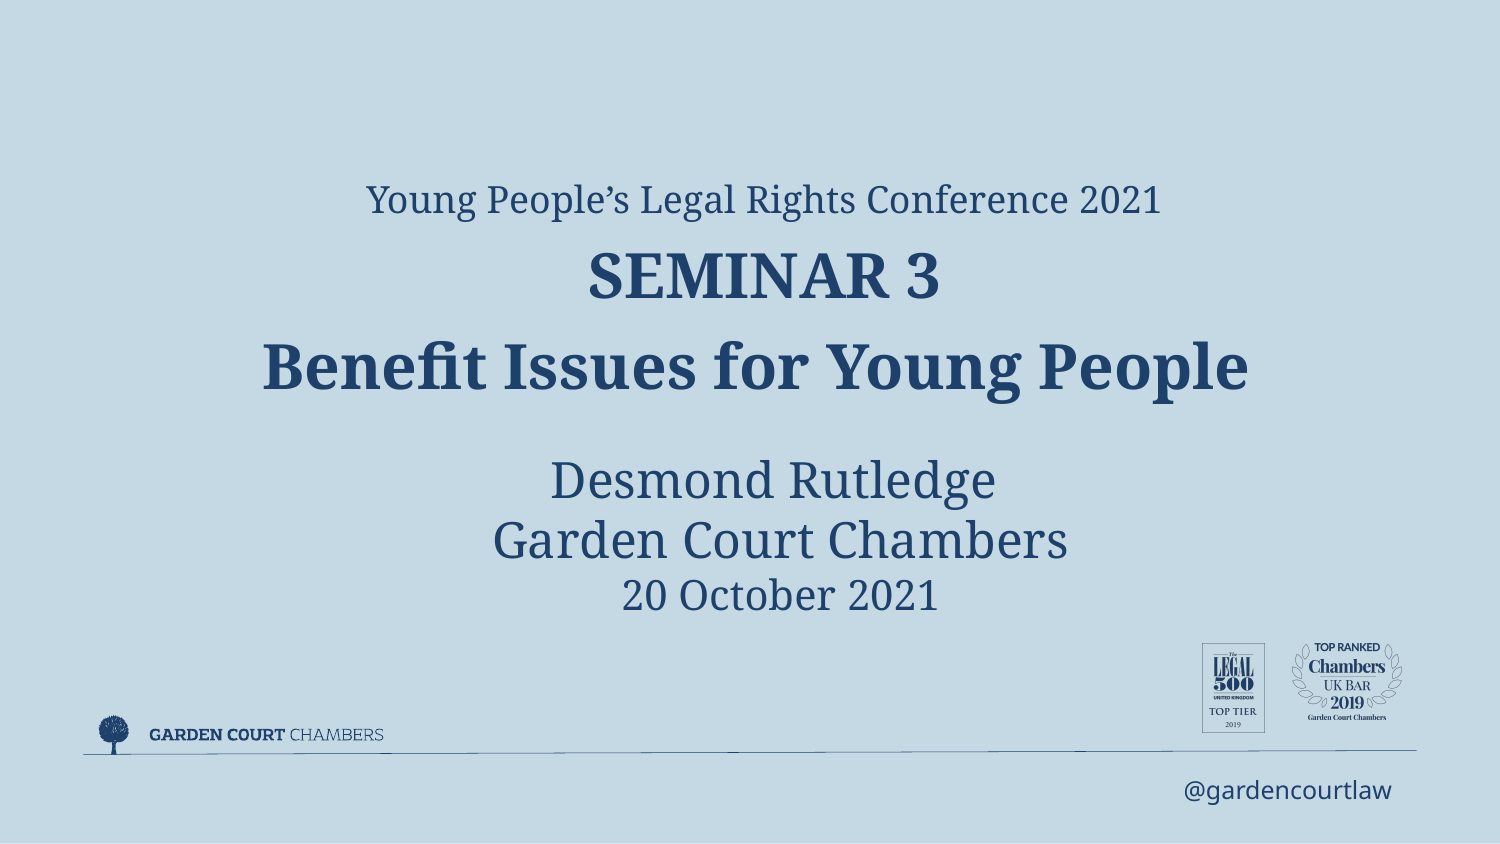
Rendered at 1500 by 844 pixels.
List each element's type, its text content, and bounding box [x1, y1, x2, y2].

picture [1202, 647, 1265, 733]
list Young People’s Legal Rights Conference 2021 SEMINAR 3 Benefit Issues for Young People [183, 138, 1348, 301]
picture [1292, 643, 1402, 720]
text_box Desmond Rutledge Garden Court Chambers 20 October 2021 [198, 380, 1363, 647]
